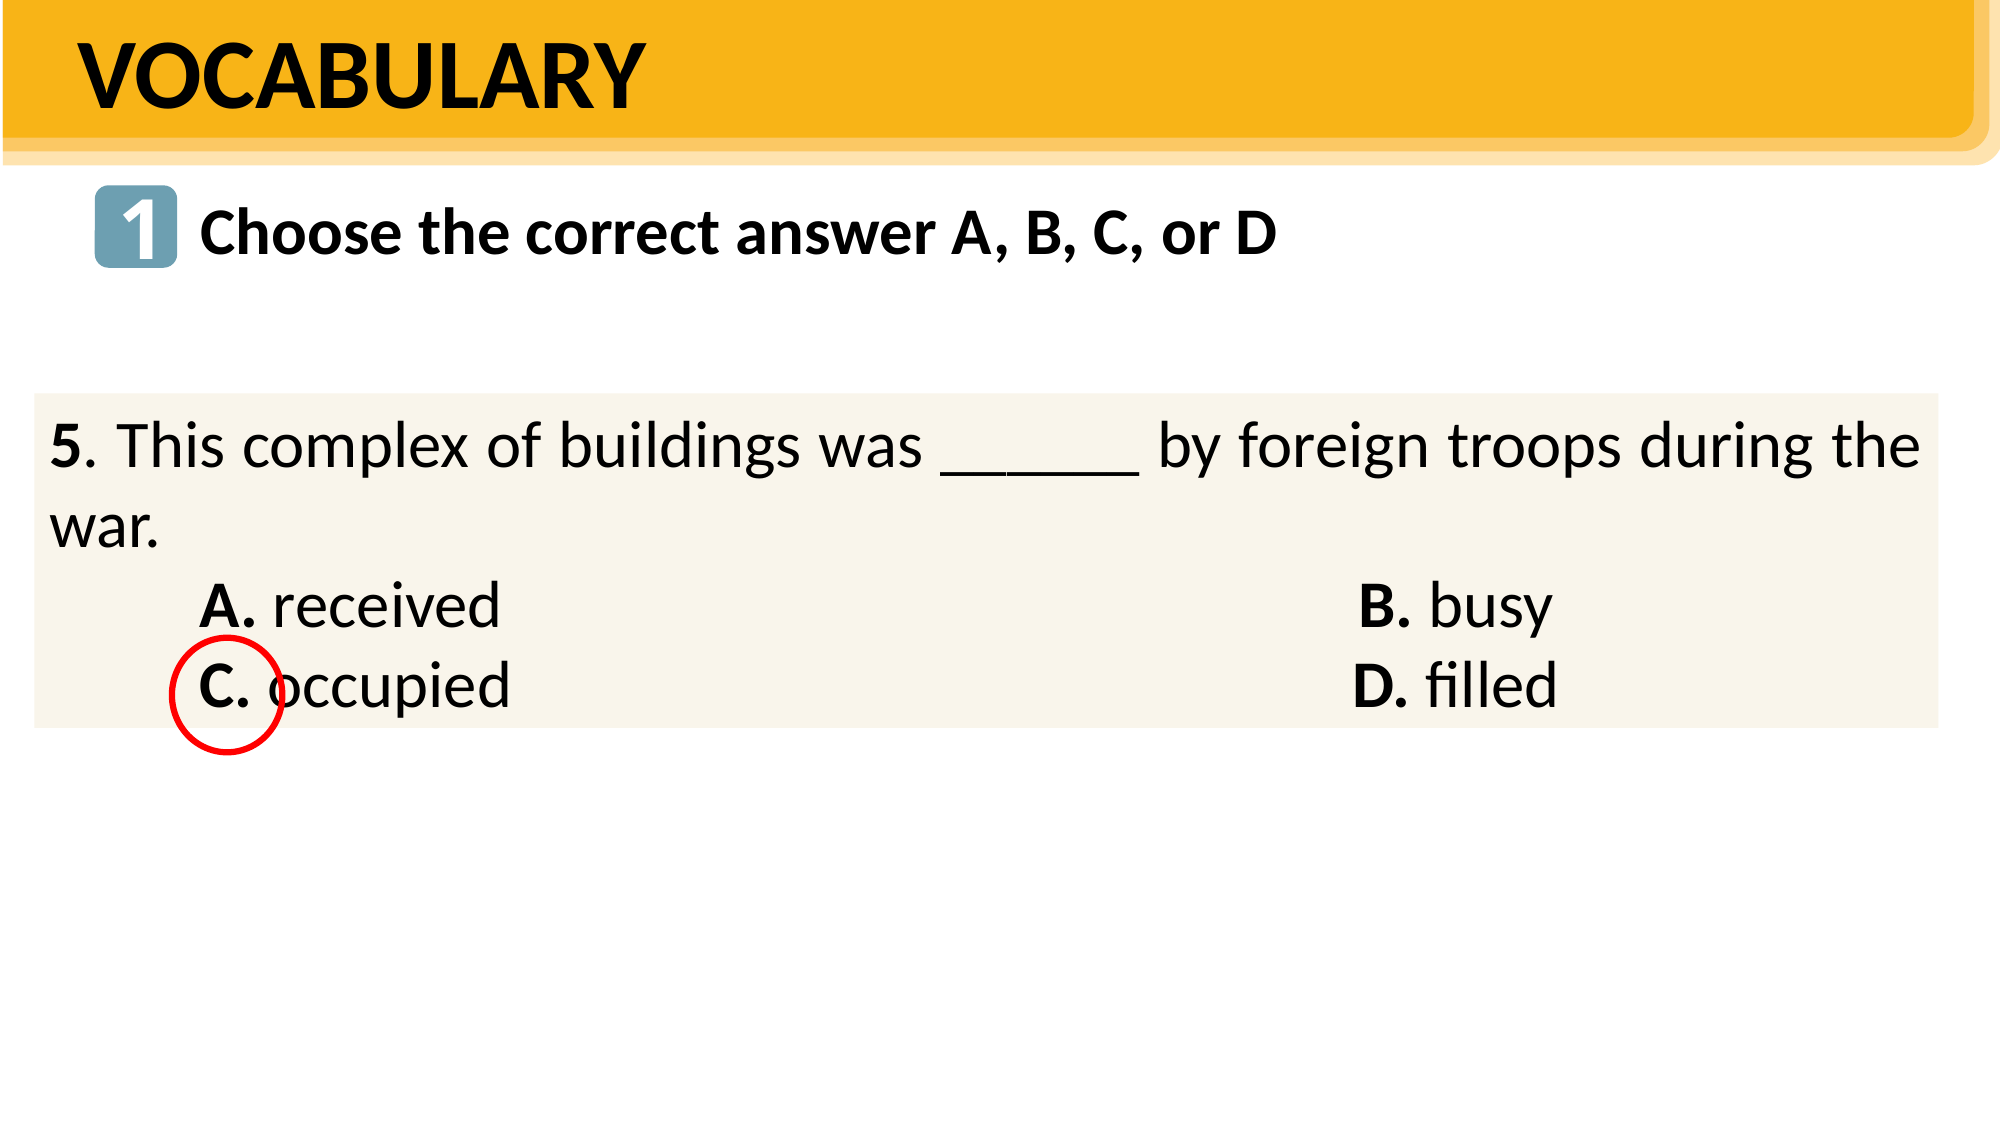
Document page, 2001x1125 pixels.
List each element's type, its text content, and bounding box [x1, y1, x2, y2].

text_box Choose the correct answer A, B, C, or D [185, 180, 1972, 275]
text_box 1 [103, 168, 169, 284]
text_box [2, 0, 2000, 166]
text_box [93, 185, 103, 268]
text_box 5. This complex of buildings was ______ by foreign troops during the war. A. received B. busy C. occupied D. filled [34, 393, 1939, 728]
text_box [169, 185, 179, 268]
text_box [170, 636, 284, 754]
